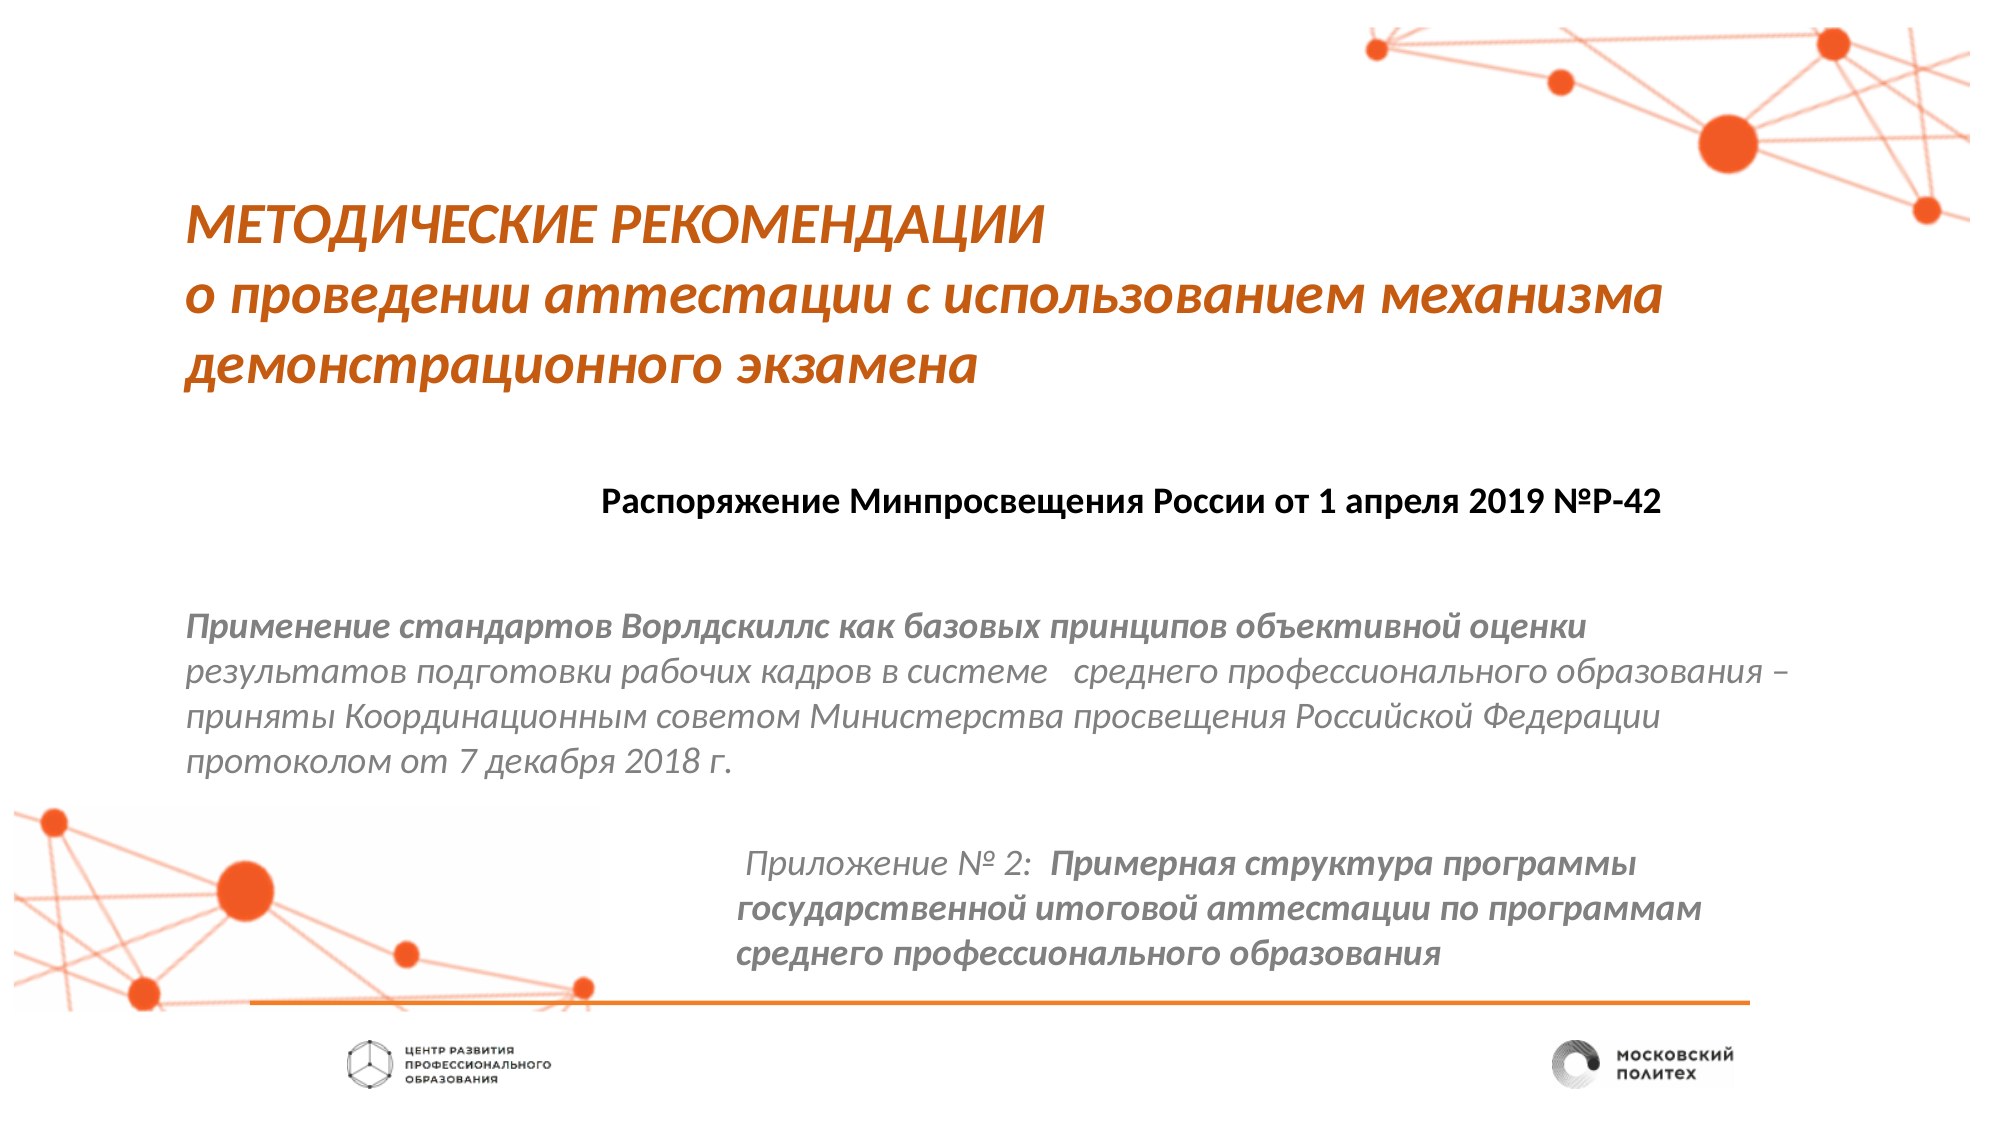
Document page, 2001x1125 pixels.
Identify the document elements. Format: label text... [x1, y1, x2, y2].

picture [1552, 1040, 1734, 1089]
text_box МЕТОДИЧЕСКИЕ РЕКОМЕНДАЦИИ о проведении аттестации с использованием механизма демонстрационного экзамена [170, 177, 1830, 403]
text_box Применение стандартов Ворлдскиллс как базовых принципов объективной оценки результатов подготовки рабочих кадров в системе среднего профессионального образования – приняты Координационным советом Министерства просвещения Российской Федерации протоколом от 7 декабря 2018 г. [170, 593, 1830, 834]
picture [13, 806, 600, 1013]
picture [1360, 26, 1970, 227]
picture [347, 1040, 600, 1090]
text_box Распоряжение Минпросвещения России от 1 апреля 2019 №Р-42 [586, 469, 1678, 529]
text_box Приложение № 2: Примерная структура программы государственной итоговой аттестации по программам среднего профессионального образования [721, 740, 1818, 981]
text_box [600, 1000, 1750, 1006]
